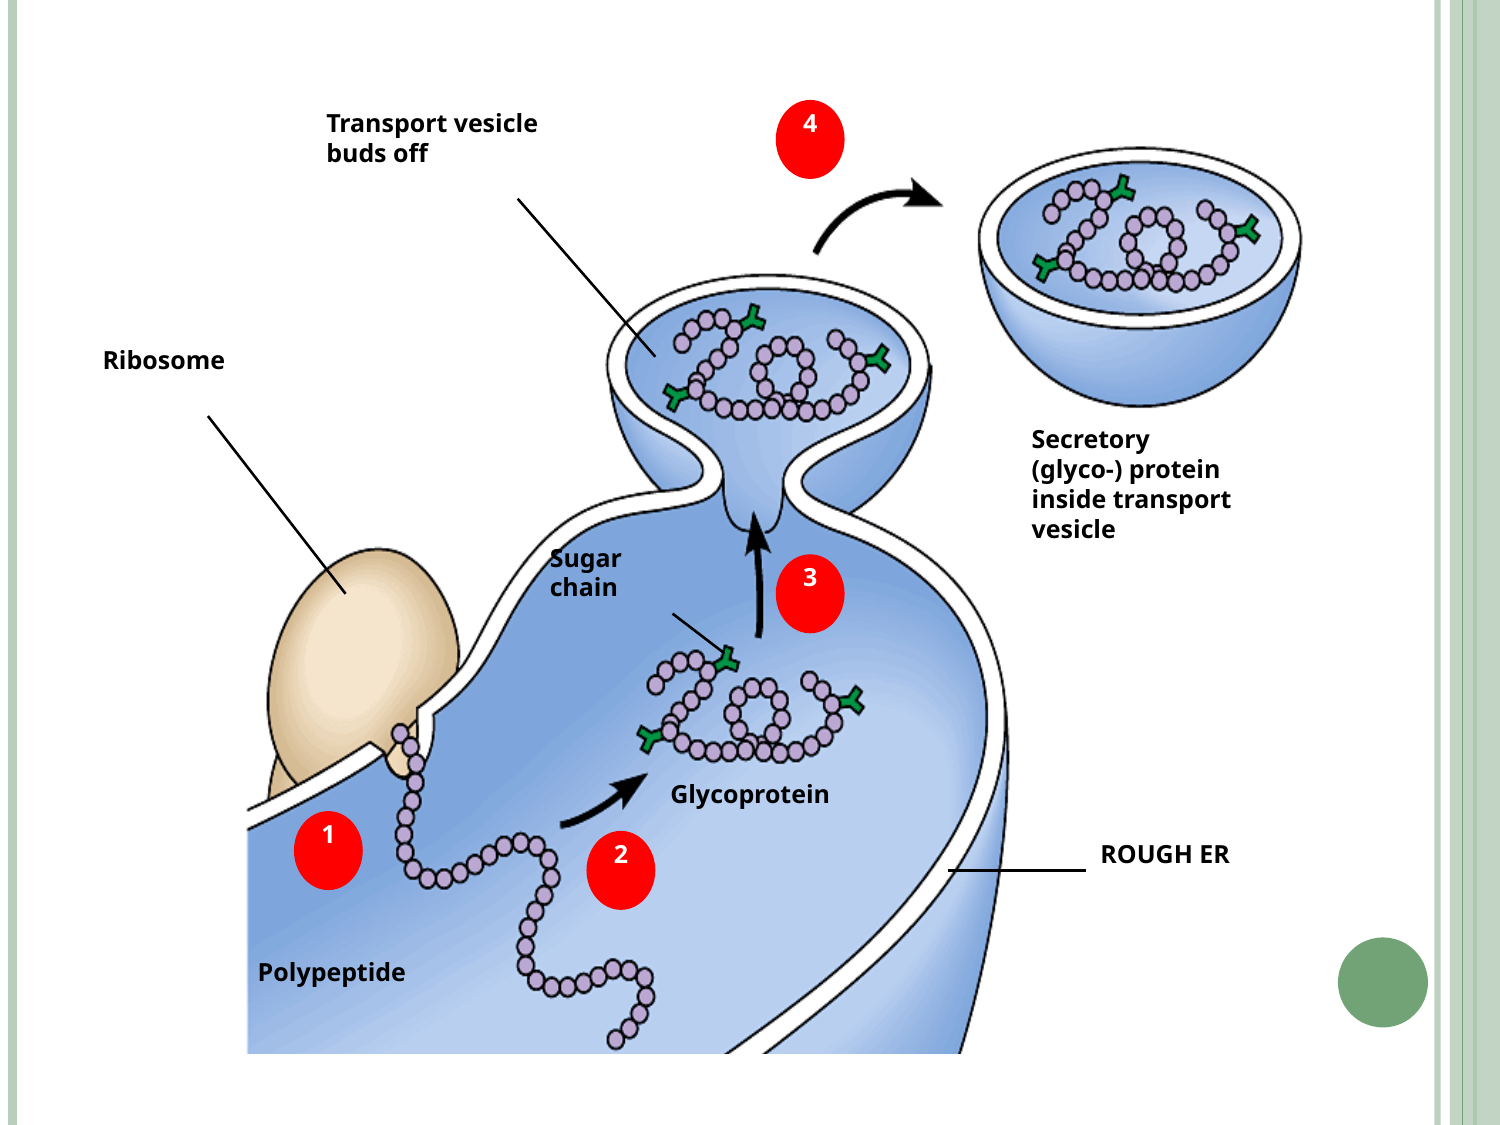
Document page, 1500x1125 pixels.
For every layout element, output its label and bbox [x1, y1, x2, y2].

text_box [87, 99, 1413, 1054]
